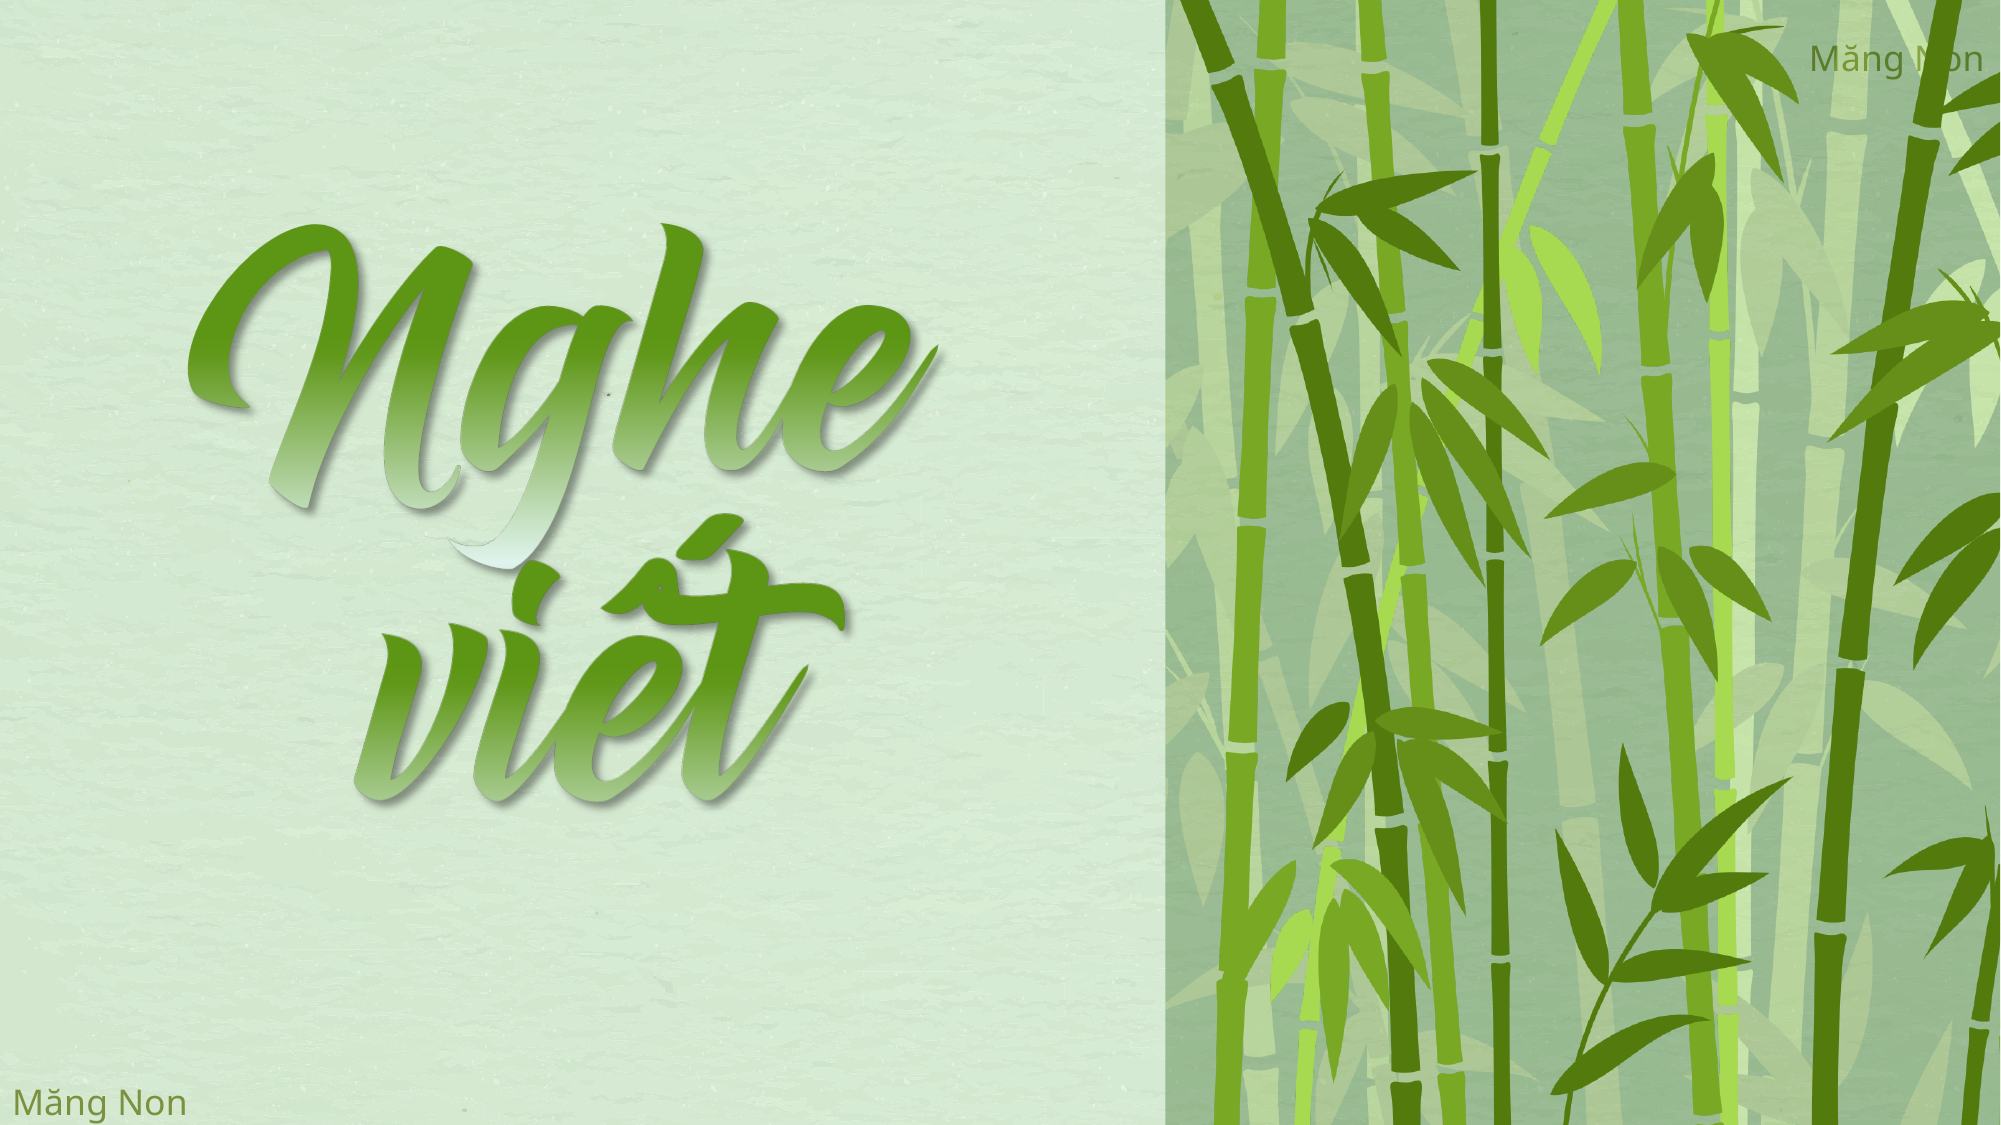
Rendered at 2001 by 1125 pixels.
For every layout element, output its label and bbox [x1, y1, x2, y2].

picture [1165, 0, 2001, 1125]
picture [136, 217, 1001, 907]
